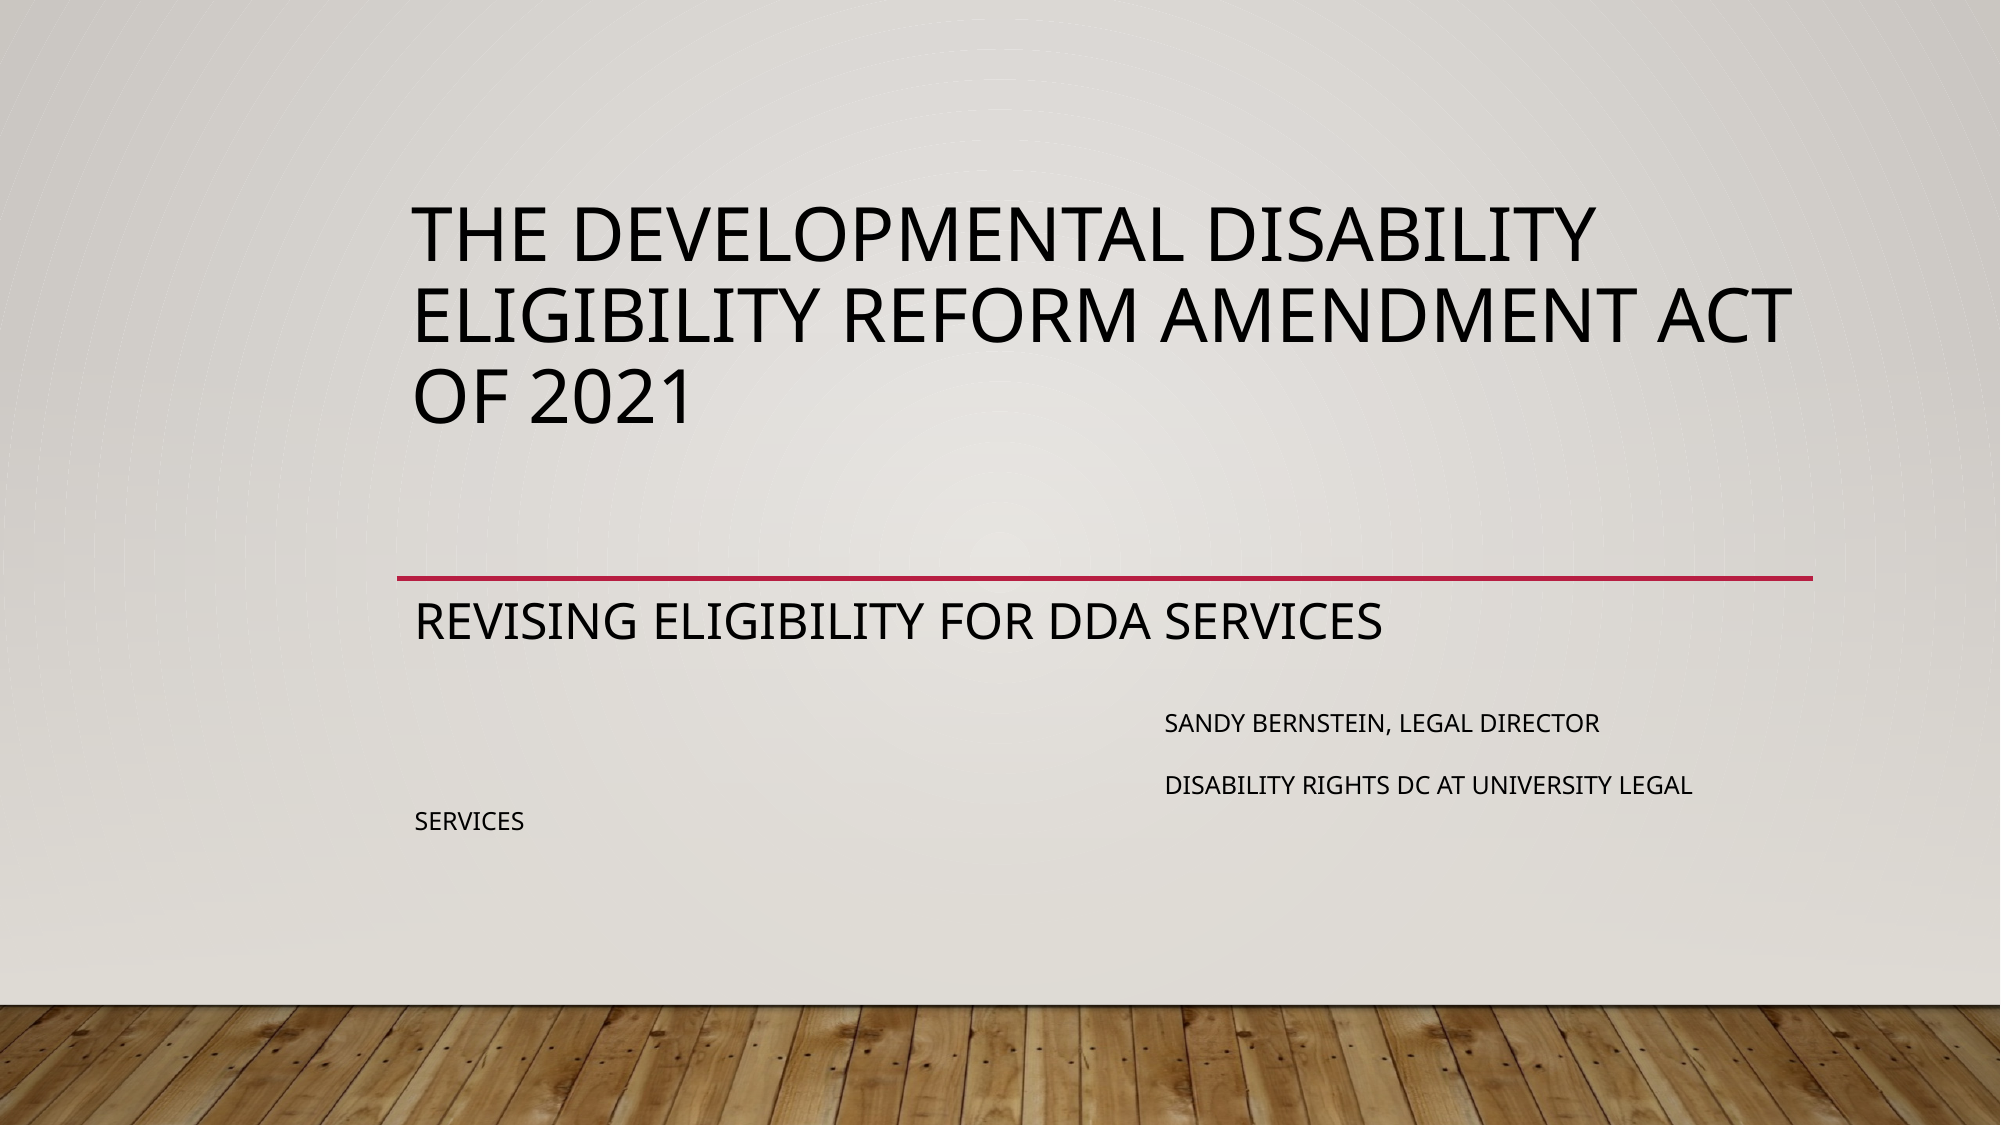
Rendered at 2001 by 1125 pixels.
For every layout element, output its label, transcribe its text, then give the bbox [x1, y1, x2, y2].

title The Developmental Disability Eligibility Reform amendment Act of 2021 [396, 131, 1814, 440]
subtitle Revising eligibility for DDA services Sandy Bernstein, legal director disability rights dc at university legal services [399, 562, 1822, 917]
picture [0, 1005, 2000, 1125]
